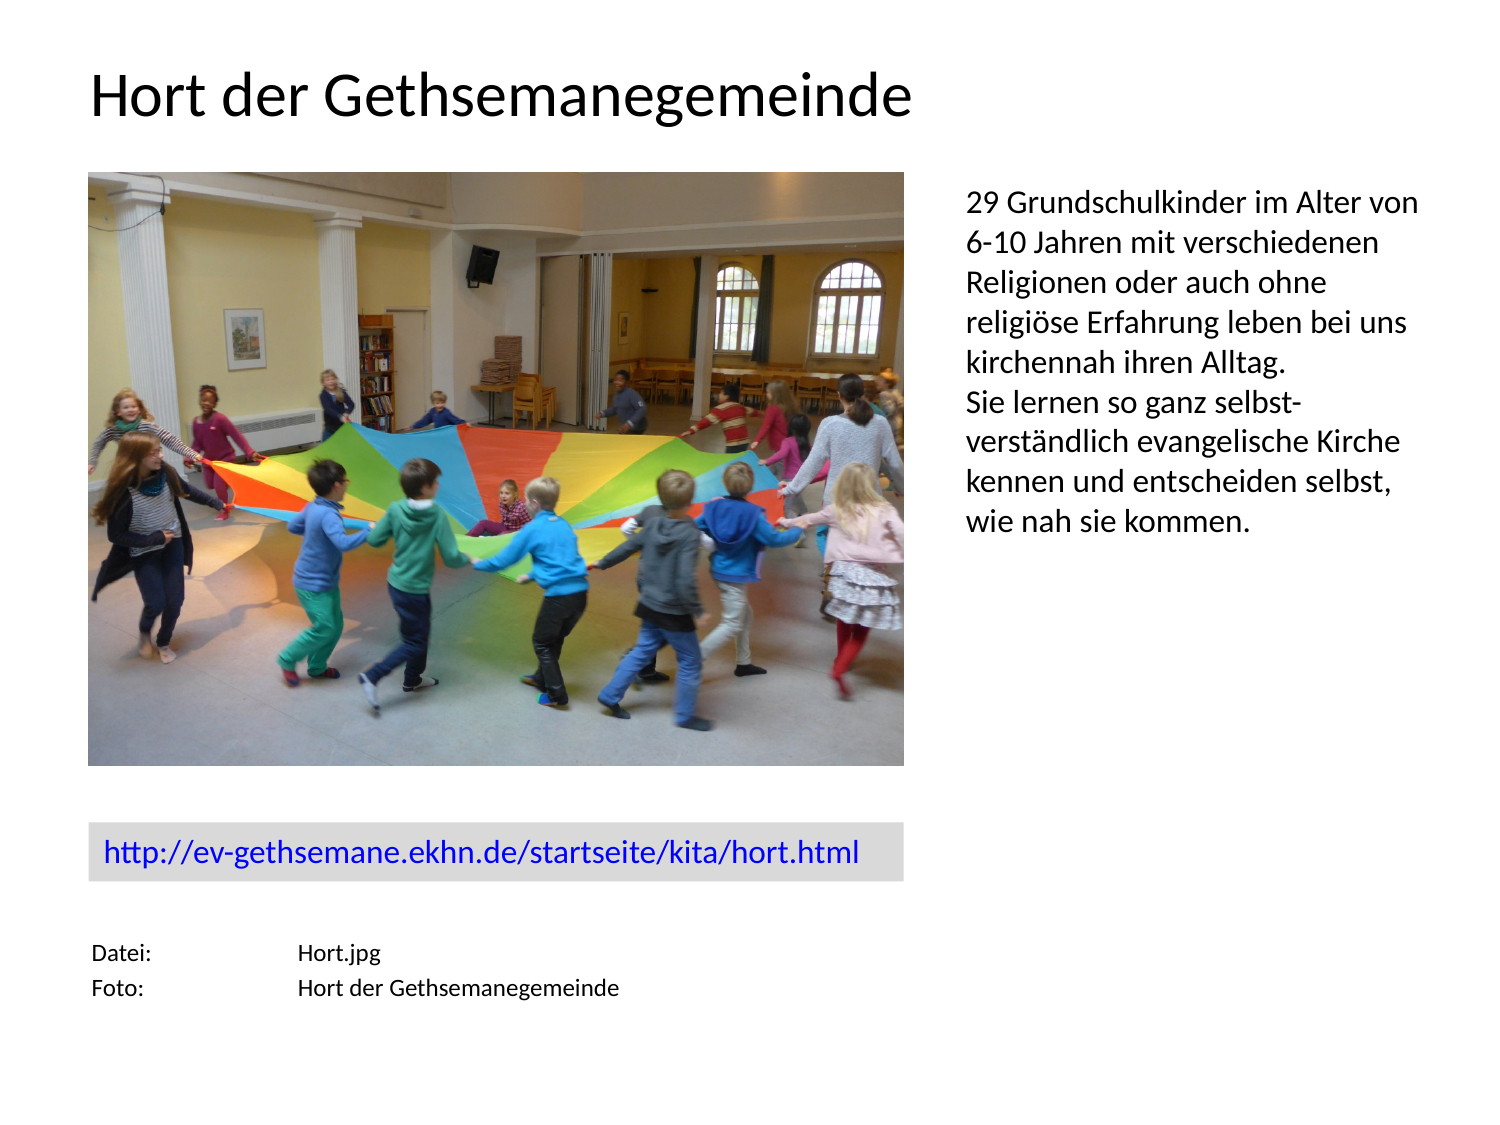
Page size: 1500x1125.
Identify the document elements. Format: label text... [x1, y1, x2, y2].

list 29 Grundschulkinder im Alter von 6-10 Jahren mit verschiedenen Religionen oder auch ohne religiöse Erfahrung leben bei uns kirchennah ihren Alltag. Sie lernen so ganz selbst-verständlich evangelische Kirche kennen und entscheiden selbst, wie nah sie kommen. [950, 172, 1436, 882]
list http://ev-gethsemane.ekhn.de/startseite/kita/hort.html [88, 822, 904, 882]
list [88, 172, 904, 767]
title Hort der Gethsemanegemeinde [75, 45, 1425, 138]
list Datei: Hort.jpg Foto: Hort der Gethsemanegemeinde [76, 928, 904, 1059]
